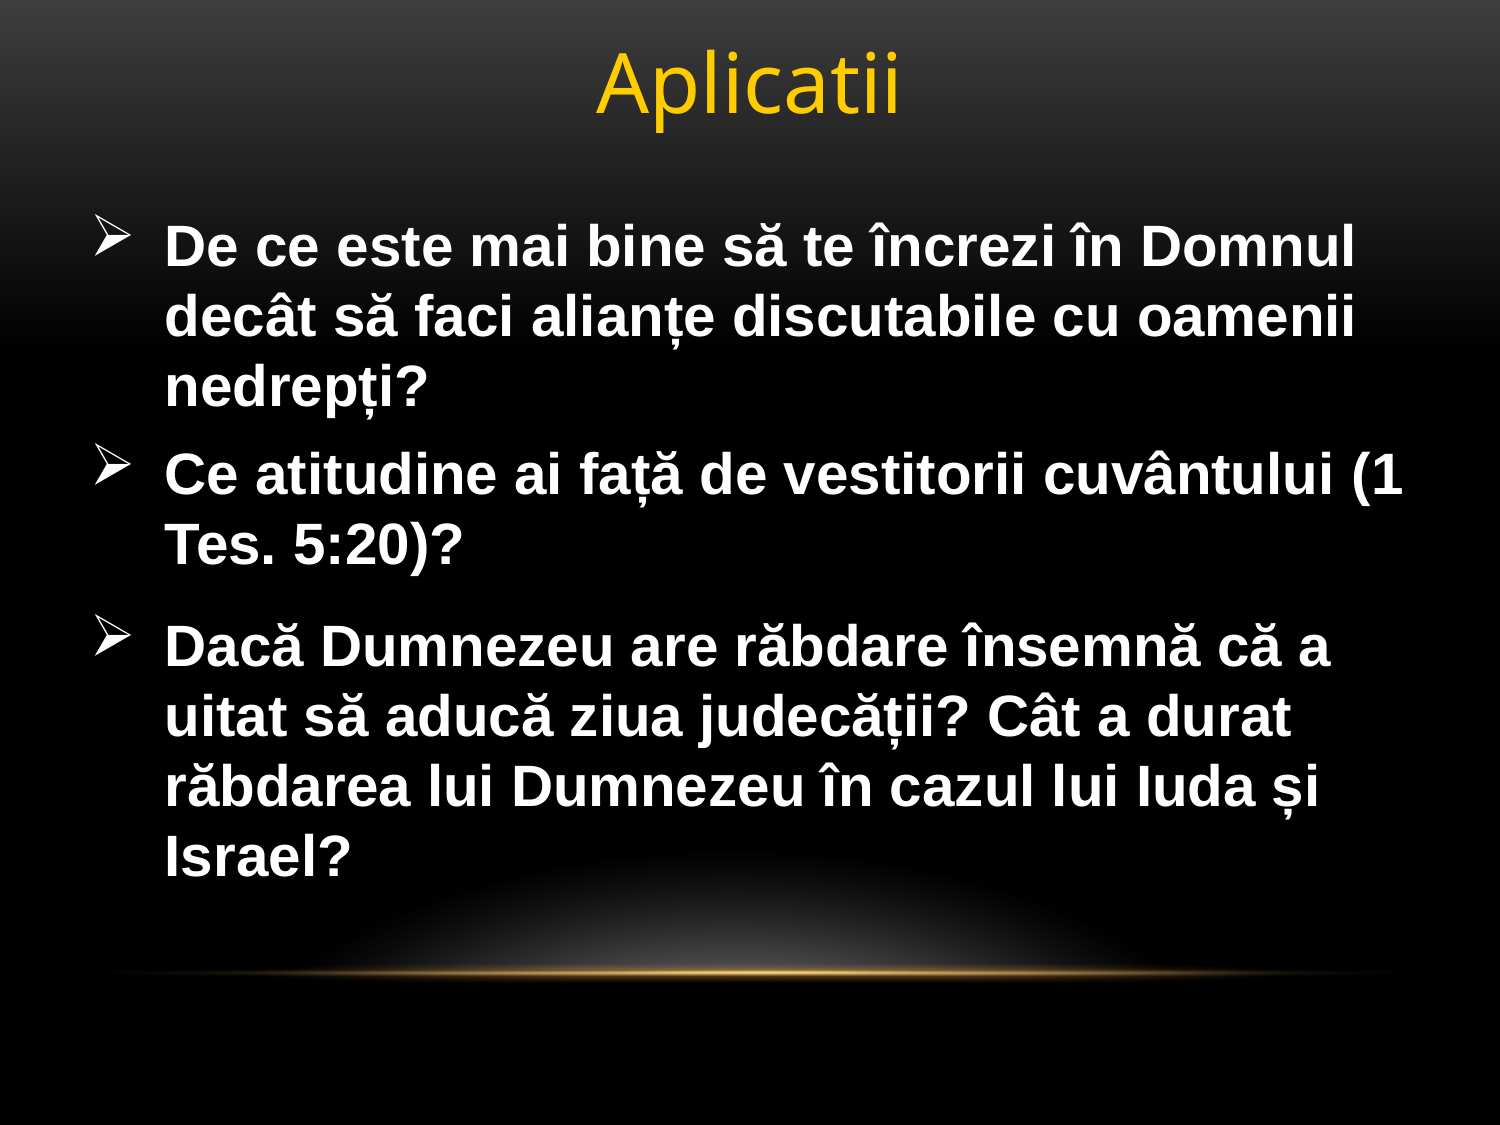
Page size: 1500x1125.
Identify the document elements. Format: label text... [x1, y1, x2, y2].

text_box Aplicatii [12, 22, 1488, 138]
text_box Ce atitudine ai față de vestitorii cuvântului (1 Tes. 5:20)? [74, 428, 1438, 515]
picture [0, 0, 1500, 1125]
text_box De ce este mai bine să te încrezi în Domnul decât să faci alianțe discutabile cu oamenii nedrepți? [74, 200, 1438, 356]
text_box Dacă Dumnezeu are răbdare însemnă că a uitat să aducă ziua judecății? Cât a durat răbdarea lui Dumnezeu în cazul lui Iuda și Israel? [74, 600, 1438, 756]
